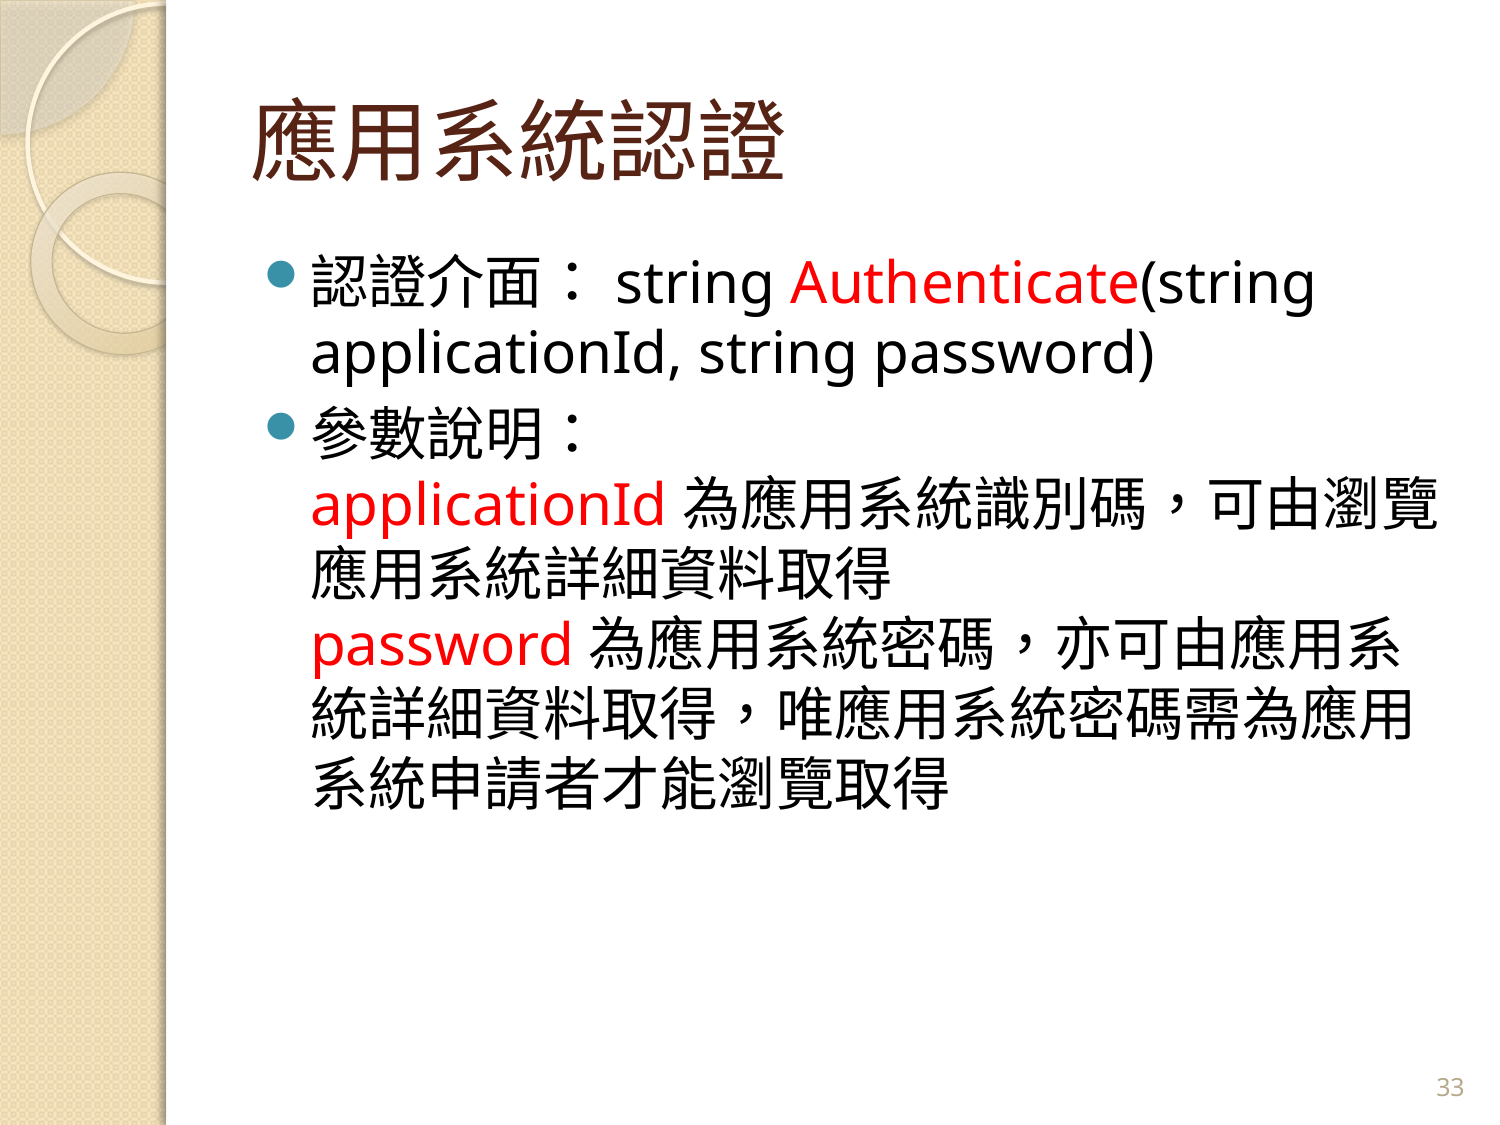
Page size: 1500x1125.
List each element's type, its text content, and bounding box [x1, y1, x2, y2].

slide_number 33 [1413, 1034, 1488, 1113]
title 應用系統認證 [235, 45, 1466, 233]
list 認證介面：string Authenticate(string applicationId, string password) 參數說明： applicationId為應用系統識別碼，可由瀏覽應用系統詳細資料取得 password為應用系統密碼，亦可由應用系統詳細資料取得，唯應用系統密碼需為應用系統申請者才能瀏覽取得 [235, 237, 1466, 1025]
